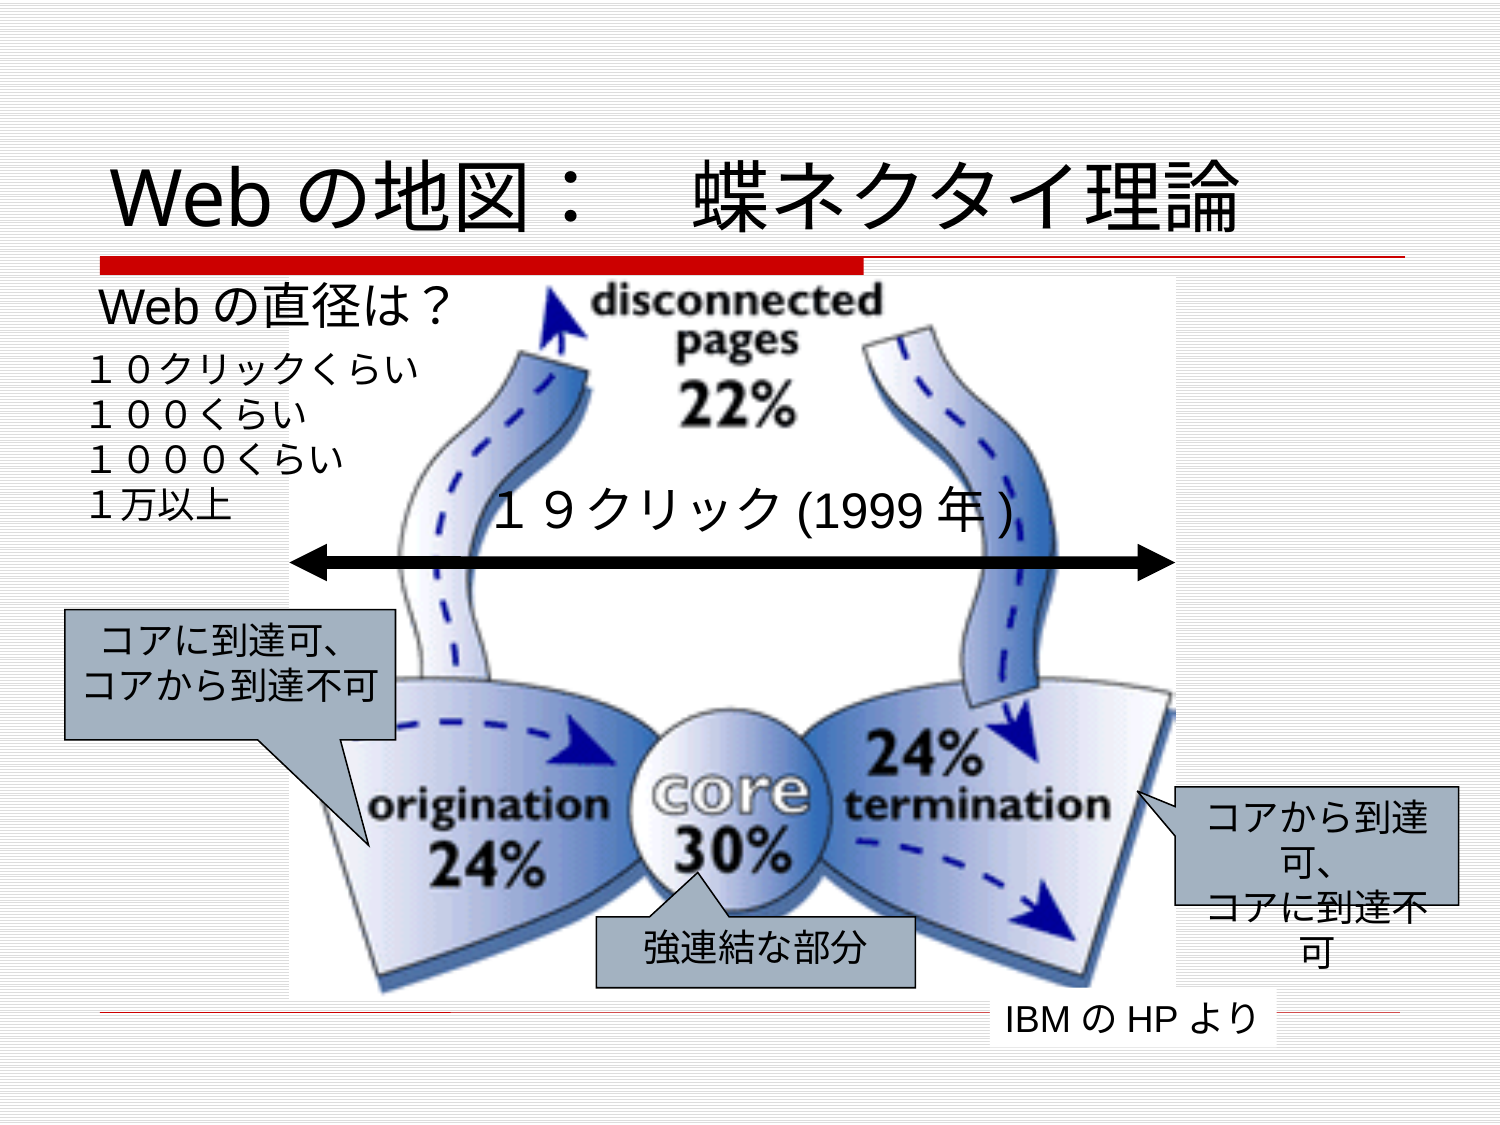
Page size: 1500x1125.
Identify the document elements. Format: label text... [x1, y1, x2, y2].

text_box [288, 470, 1176, 563]
text_box IBMのHPより [989, 987, 1277, 1048]
picture [288, 277, 1176, 470]
text_box Webの直径は？ [83, 267, 477, 338]
picture [288, 563, 1176, 1000]
text_box コアに到達可、 コアから到達不可 [64, 609, 283, 764]
title Webの地図： 蝶ネクタイ理論 [94, 50, 1407, 250]
text_box １０クリックくらい １００くらい １０００くらい １万以上 [67, 338, 283, 534]
text_box コアから到達可、 コアに到達不可 [1179, 786, 1459, 906]
